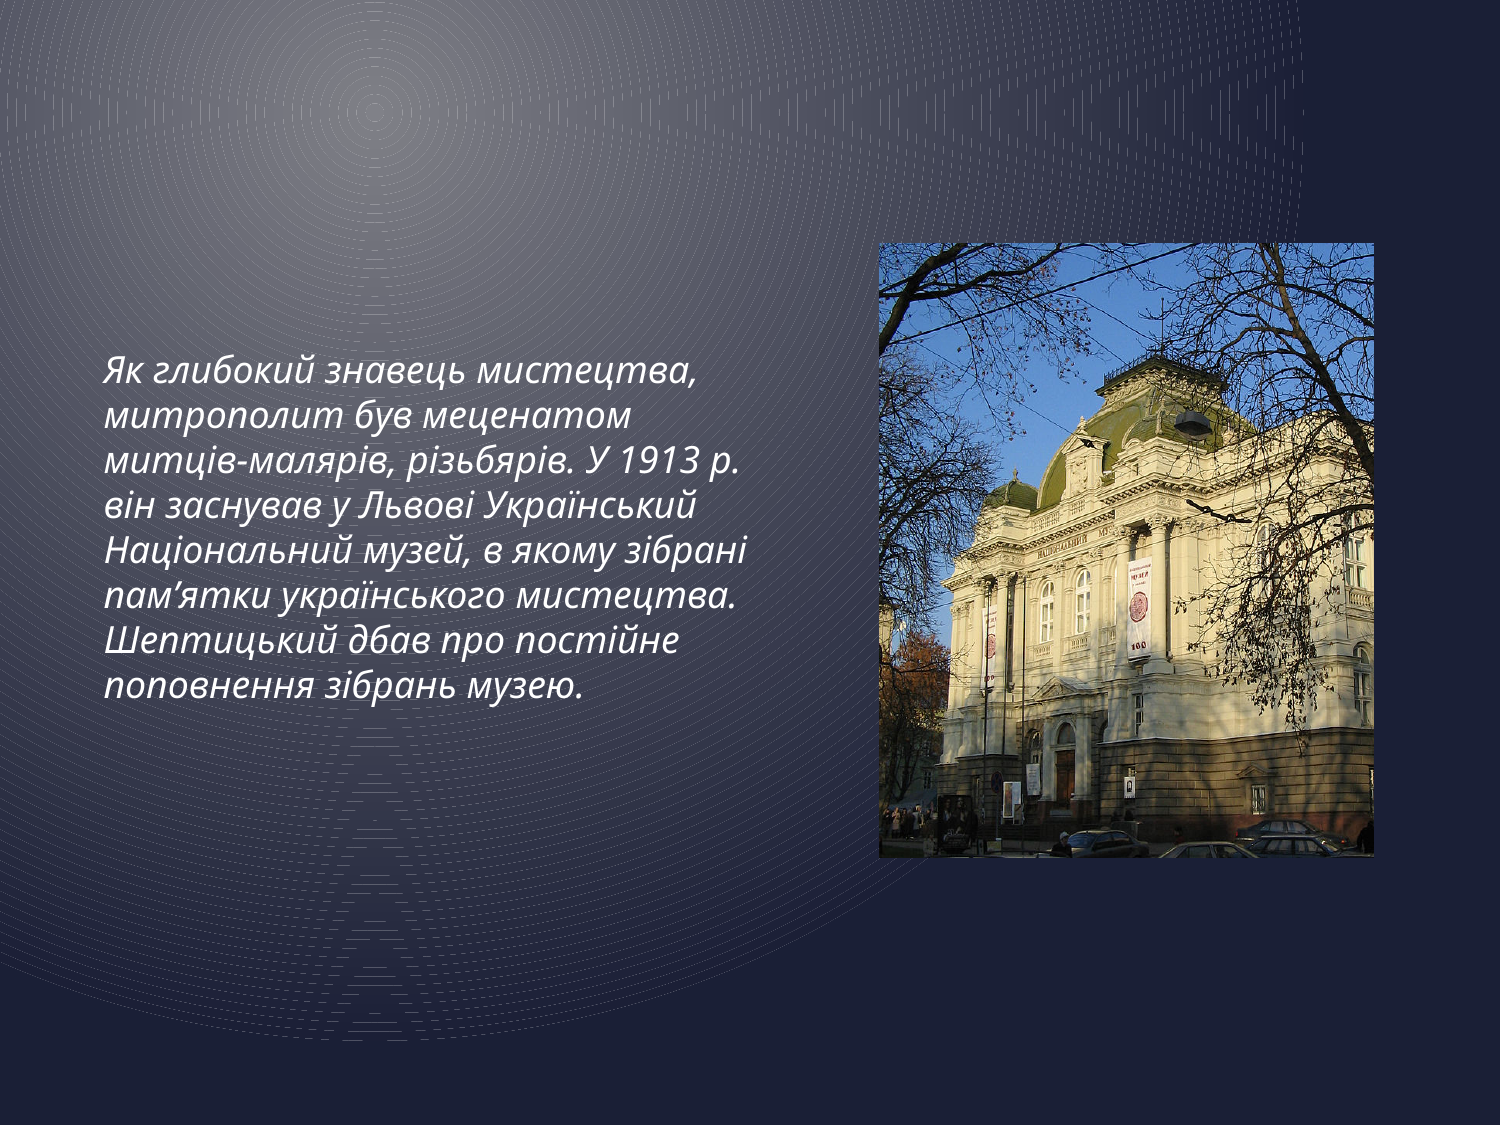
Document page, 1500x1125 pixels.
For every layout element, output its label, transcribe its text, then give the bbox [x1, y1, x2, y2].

title [175, 254, 516, 580]
list Як глибокий знавець мистецтва, митрополит був меценатом митців-малярів, різьбярів. У 1913 р. він заснував у Львові Український Національний музей, в якому зібрані пам’ятки українського мистецтва. Шептицький дбав про постійне поповнення зібрань музею. [88, 338, 782, 976]
picture [879, 243, 1374, 858]
